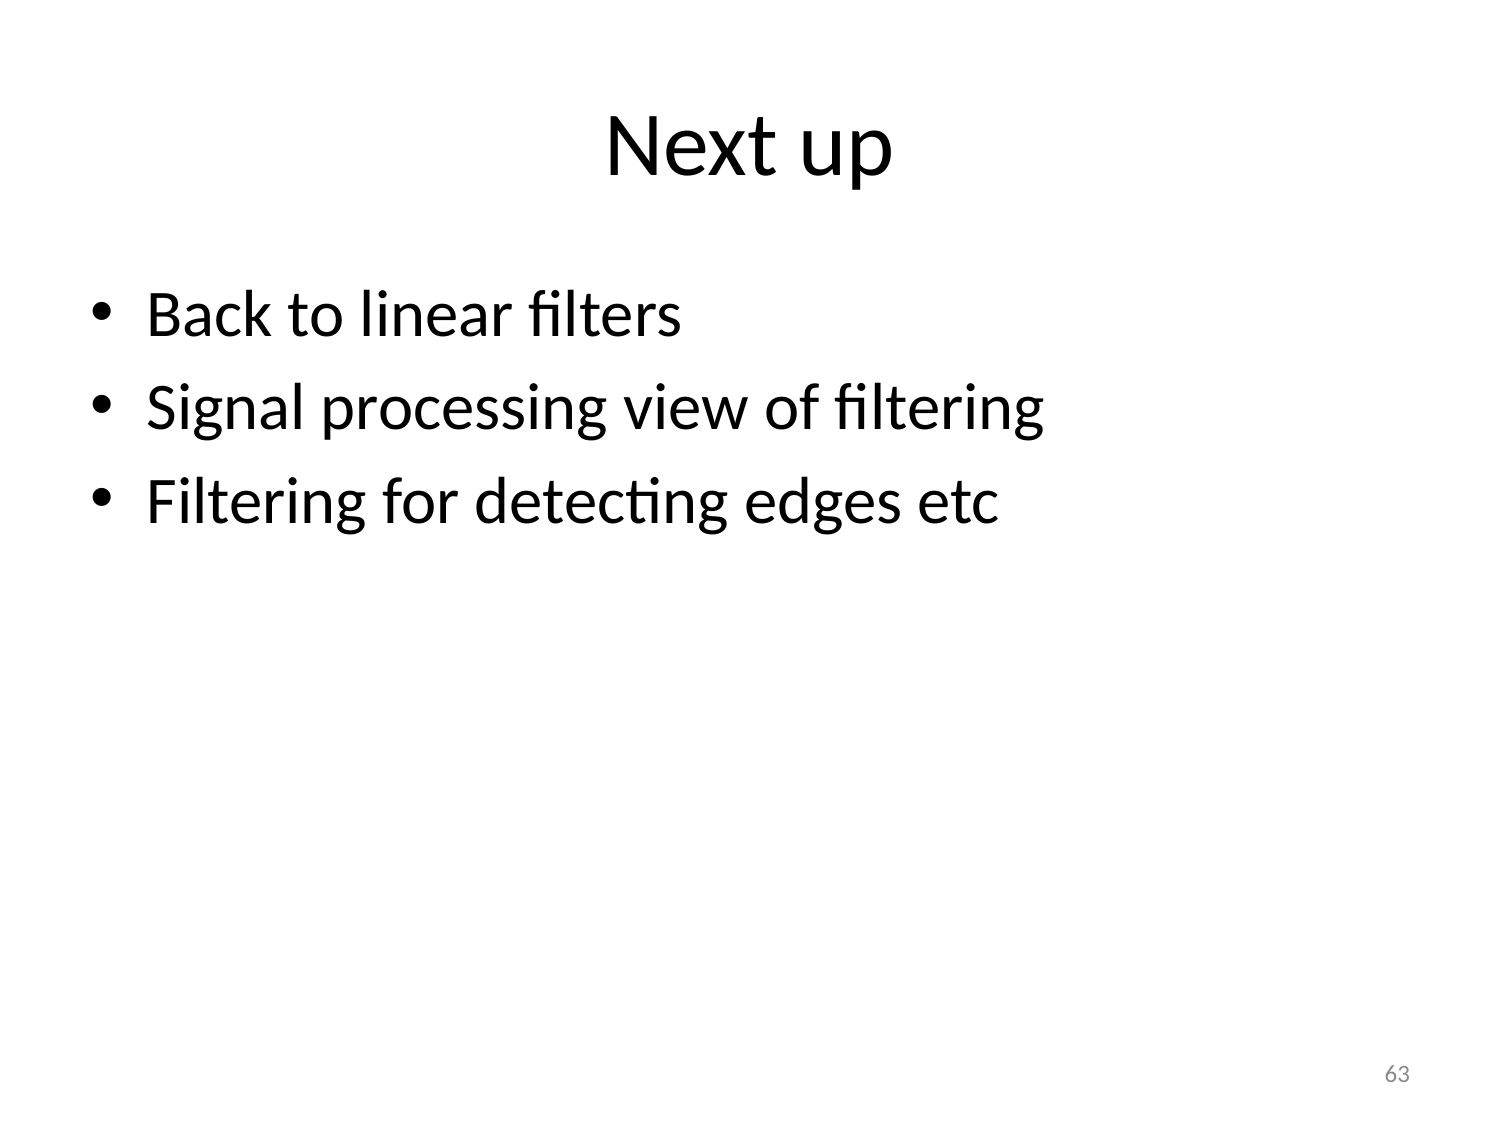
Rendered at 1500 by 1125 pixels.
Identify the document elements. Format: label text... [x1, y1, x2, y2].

slide_number 63 [1074, 1042, 1425, 1103]
title Next up [75, 45, 1425, 233]
list Back to linear filters Signal processing view of filtering Filtering for detecting edges etc [75, 262, 1425, 1005]
